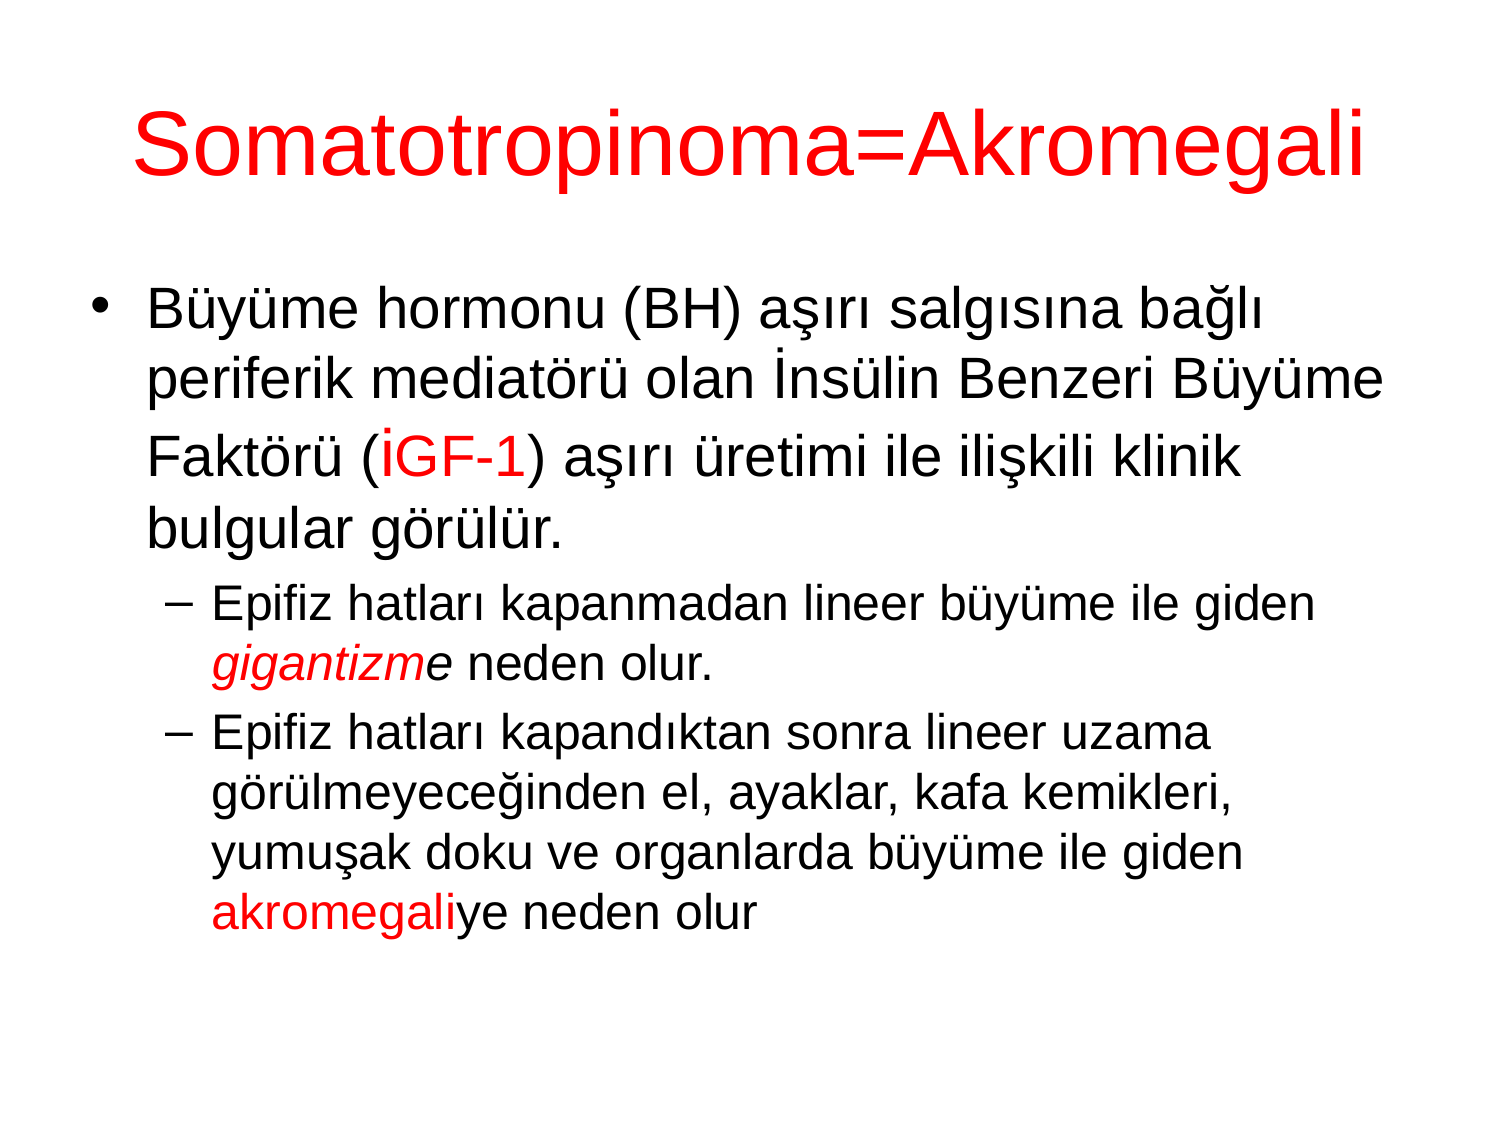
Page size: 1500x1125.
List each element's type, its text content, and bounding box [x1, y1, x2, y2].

list Büyüme hormonu (BH) aşırı salgısına bağlı periferik mediatörü olan İnsülin Benzeri Büyüme Faktörü (iGF-1) aşırı üretimi ile ilişkili klinik bulgular görülür. Epifiz hatları kapanmadan lineer büyüme ile giden gigantizme neden olur. Epifiz hatları kapandıktan sonra lineer uzama görülmeyeceğinden el, ayaklar, kafa kemikleri, yumuşak doku ve organlarda büyüme ile giden akromegaliye neden olur [75, 262, 1425, 1005]
title Somatotropinoma=Akromegali [75, 45, 1425, 233]
